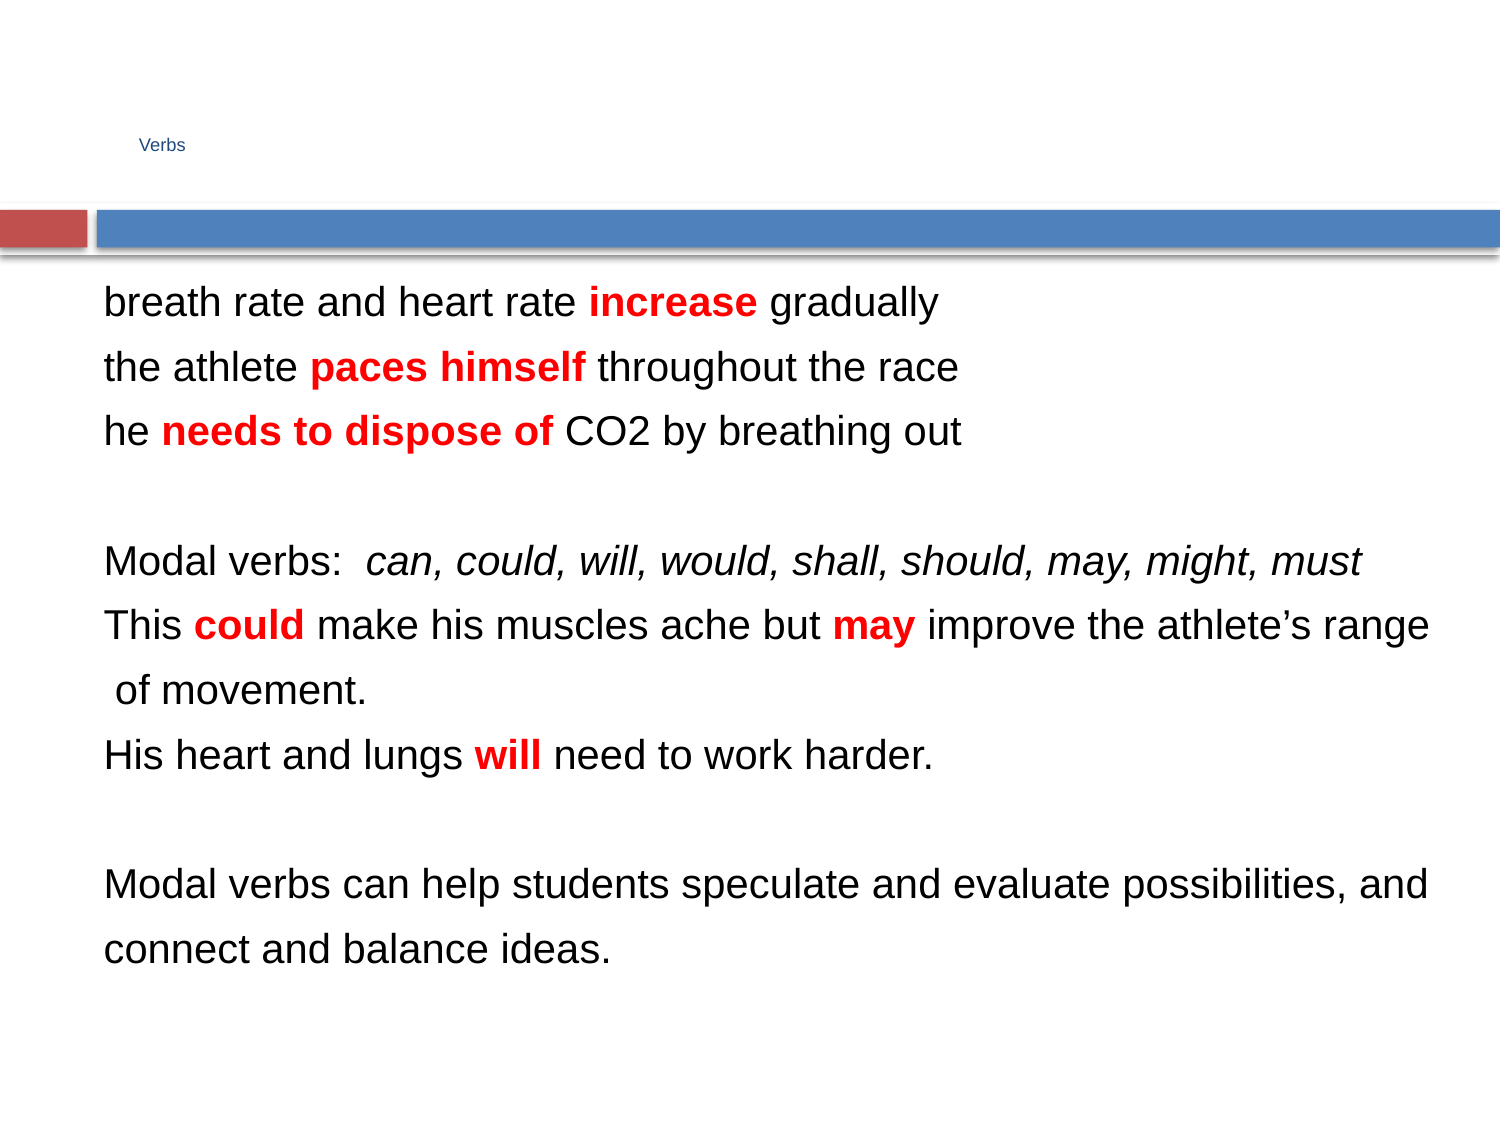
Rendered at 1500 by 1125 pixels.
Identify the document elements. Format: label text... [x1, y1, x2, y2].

list breath rate and heart rate increase gradually the athlete paces himself throughout the race he needs to dispose of CO2 by breathing out Modal verbs: can, could, will, would, shall, should, may, might, must This could make his muscles ache but may improve the athlete’s range of movement. His heart and lungs will need to work harder. Modal verbs can help students speculate and evaluate possibilities, and connect and balance ideas. [88, 266, 1448, 1125]
title Verbs [123, 125, 1461, 185]
